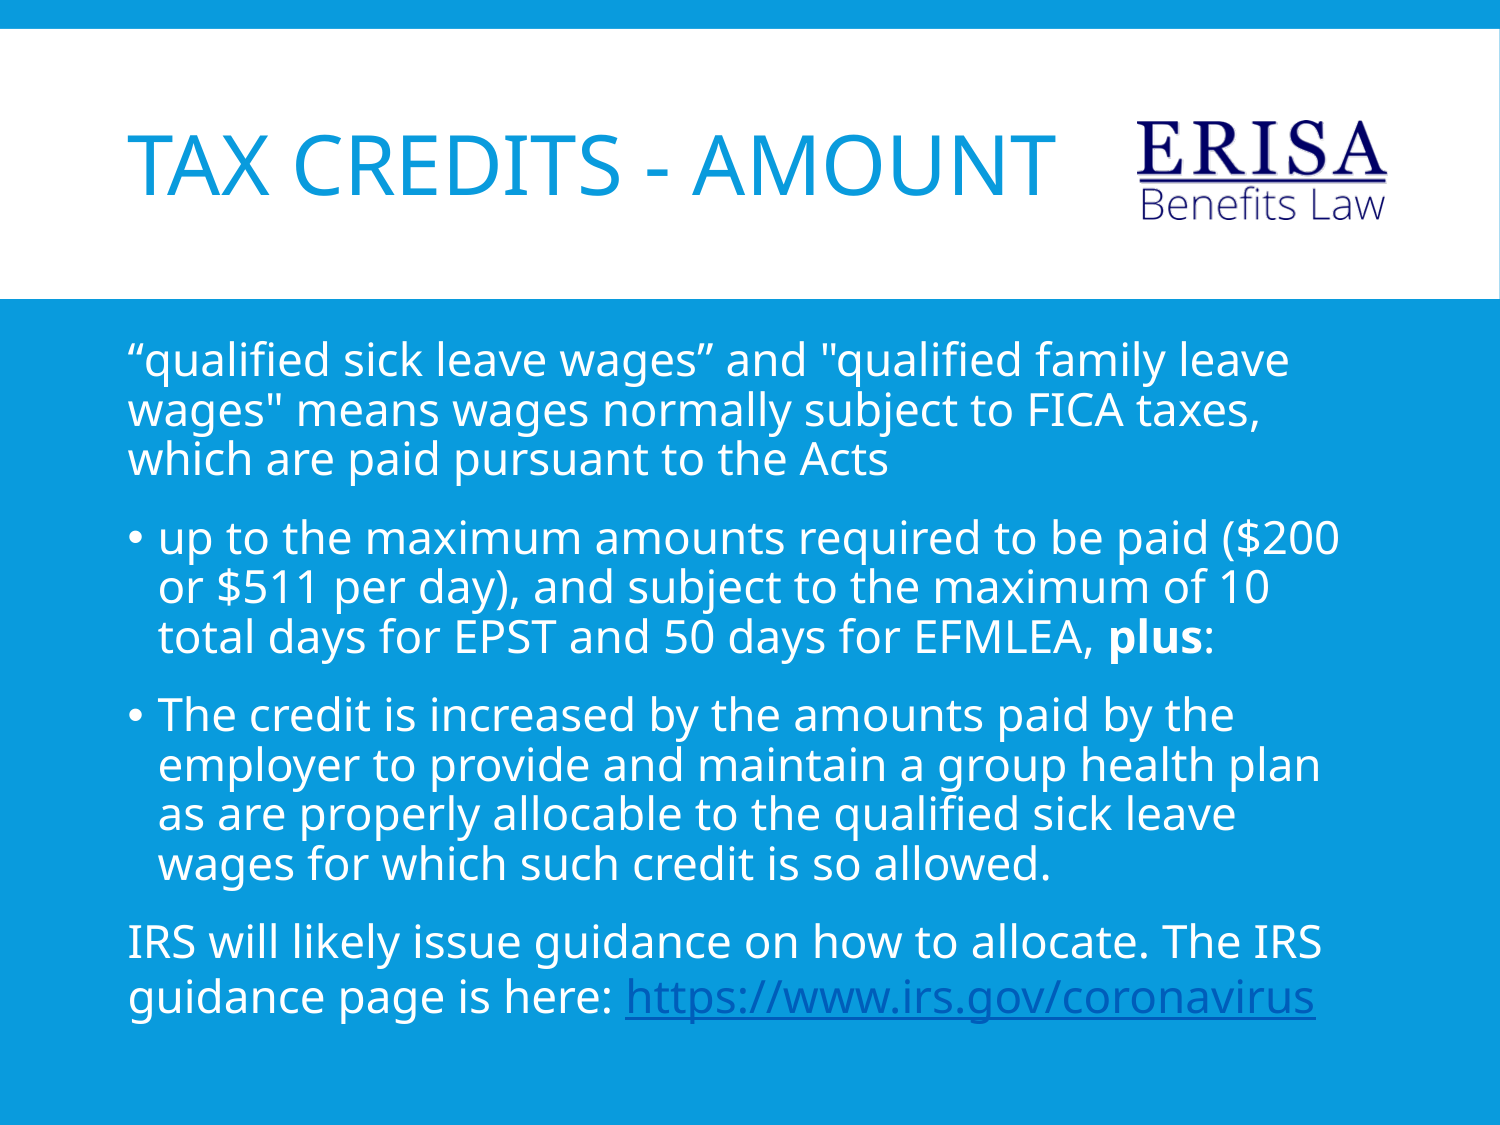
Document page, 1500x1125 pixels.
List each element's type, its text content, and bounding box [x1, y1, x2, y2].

title Tax credits - Amount [112, 46, 1388, 294]
picture [1137, 120, 1388, 221]
list “qualified sick leave wages” and "qualified family leave wages" means wages normally subject to FICA taxes, which are paid pursuant to the Acts up to the maximum amounts required to be paid ($200 or $511 per day), and subject to the maximum of 10 total days for EPST and 50 days for EFMLEA, plus: The credit is increased by the amounts paid by the employer to provide and maintain a group health plan as are properly allocable to the qualified sick leave wages for which such credit is so allowed. IRS will likely issue guidance on how to allocate. The IRS guidance page is here: https://www.irs.gov/coronavirus [112, 329, 1388, 1021]
